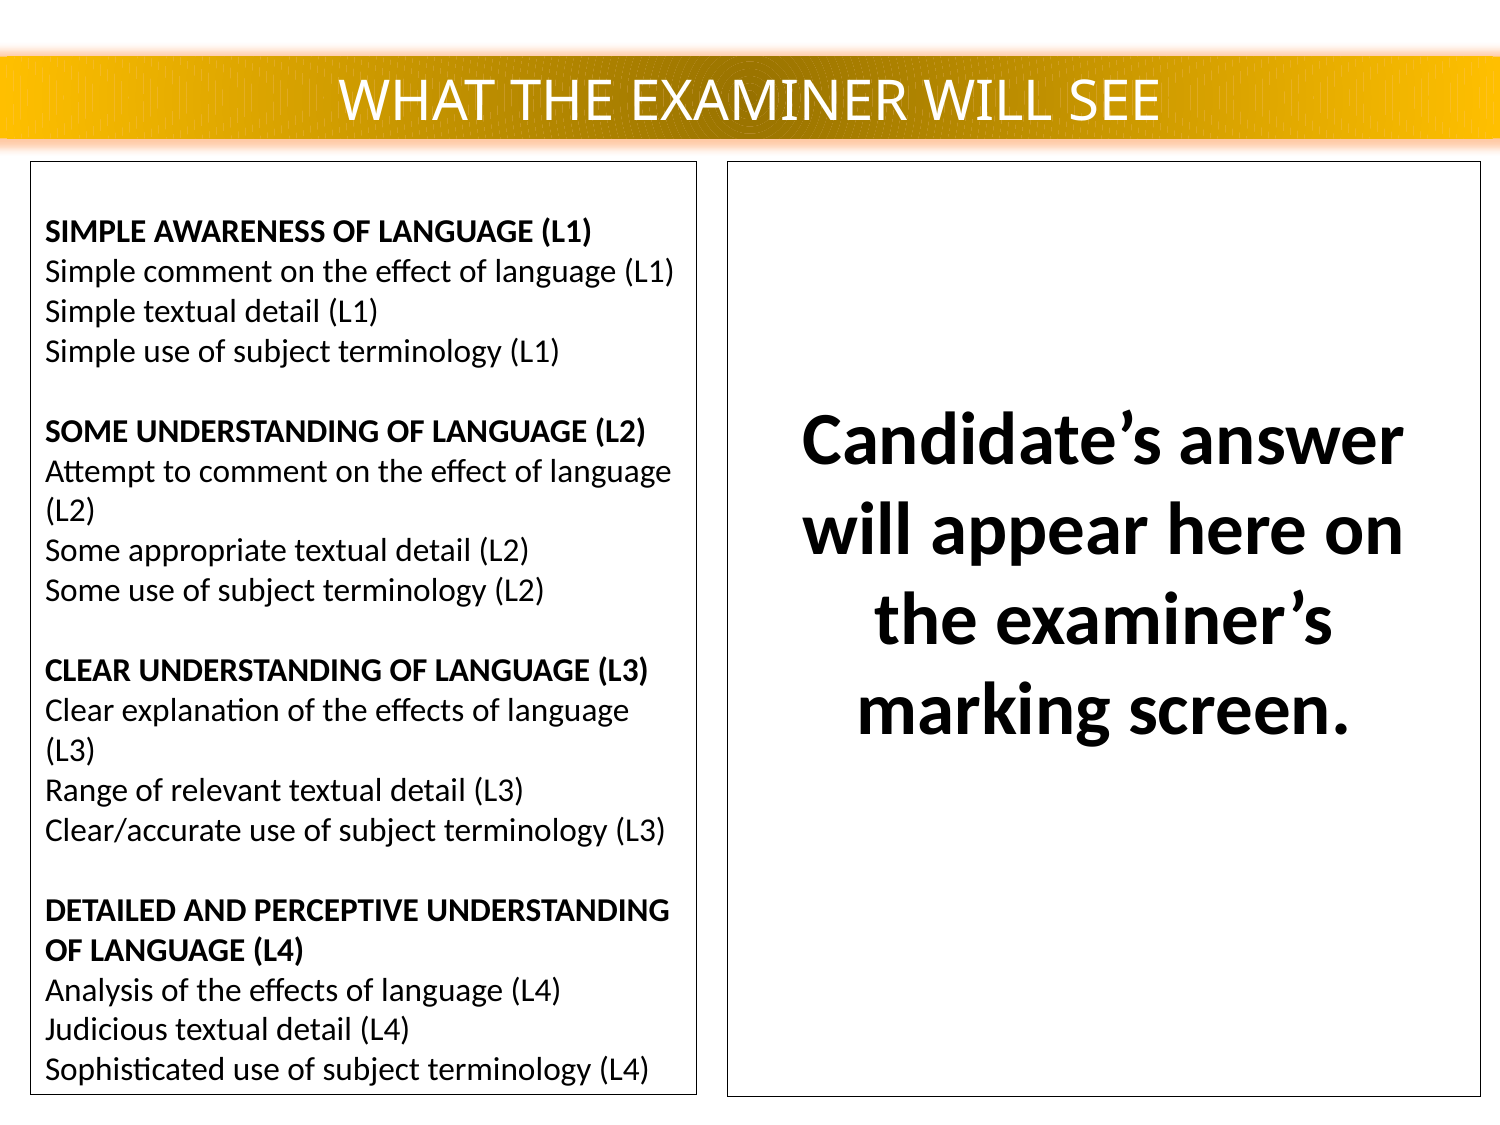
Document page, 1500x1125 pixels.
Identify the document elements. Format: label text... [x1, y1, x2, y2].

text_box Candidate’s answer will appear here on the examiner’s marking screen. [727, 161, 1481, 1097]
text_box WHAT THE EXAMINER WILL SEE [0, 56, 1500, 139]
text_box SIMPLE AWARENESS OF LANGUAGE (L1) Simple comment on the effect of language (L1) Simple textual detail (L1) Simple use of subject terminology (L1) SOME UNDERSTANDING OF LANGUAGE (L2) Attempt to comment on the effect of language (L2) Some appropriate textual detail (L2) Some use of subject terminology (L2) CLEAR UNDERSTANDING OF LANGUAGE (L3) Clear explanation of the effects of language (L3) Range of relevant textual detail (L3) Clear/accurate use of subject terminology (L3) DETAILED AND PERCEPTIVE UNDERSTANDING OF LANGUAGE (L4) Analysis of the effects of language (L4) Judicious textual detail (L4) Sophisticated use of subject terminology (L4) [30, 161, 697, 1095]
